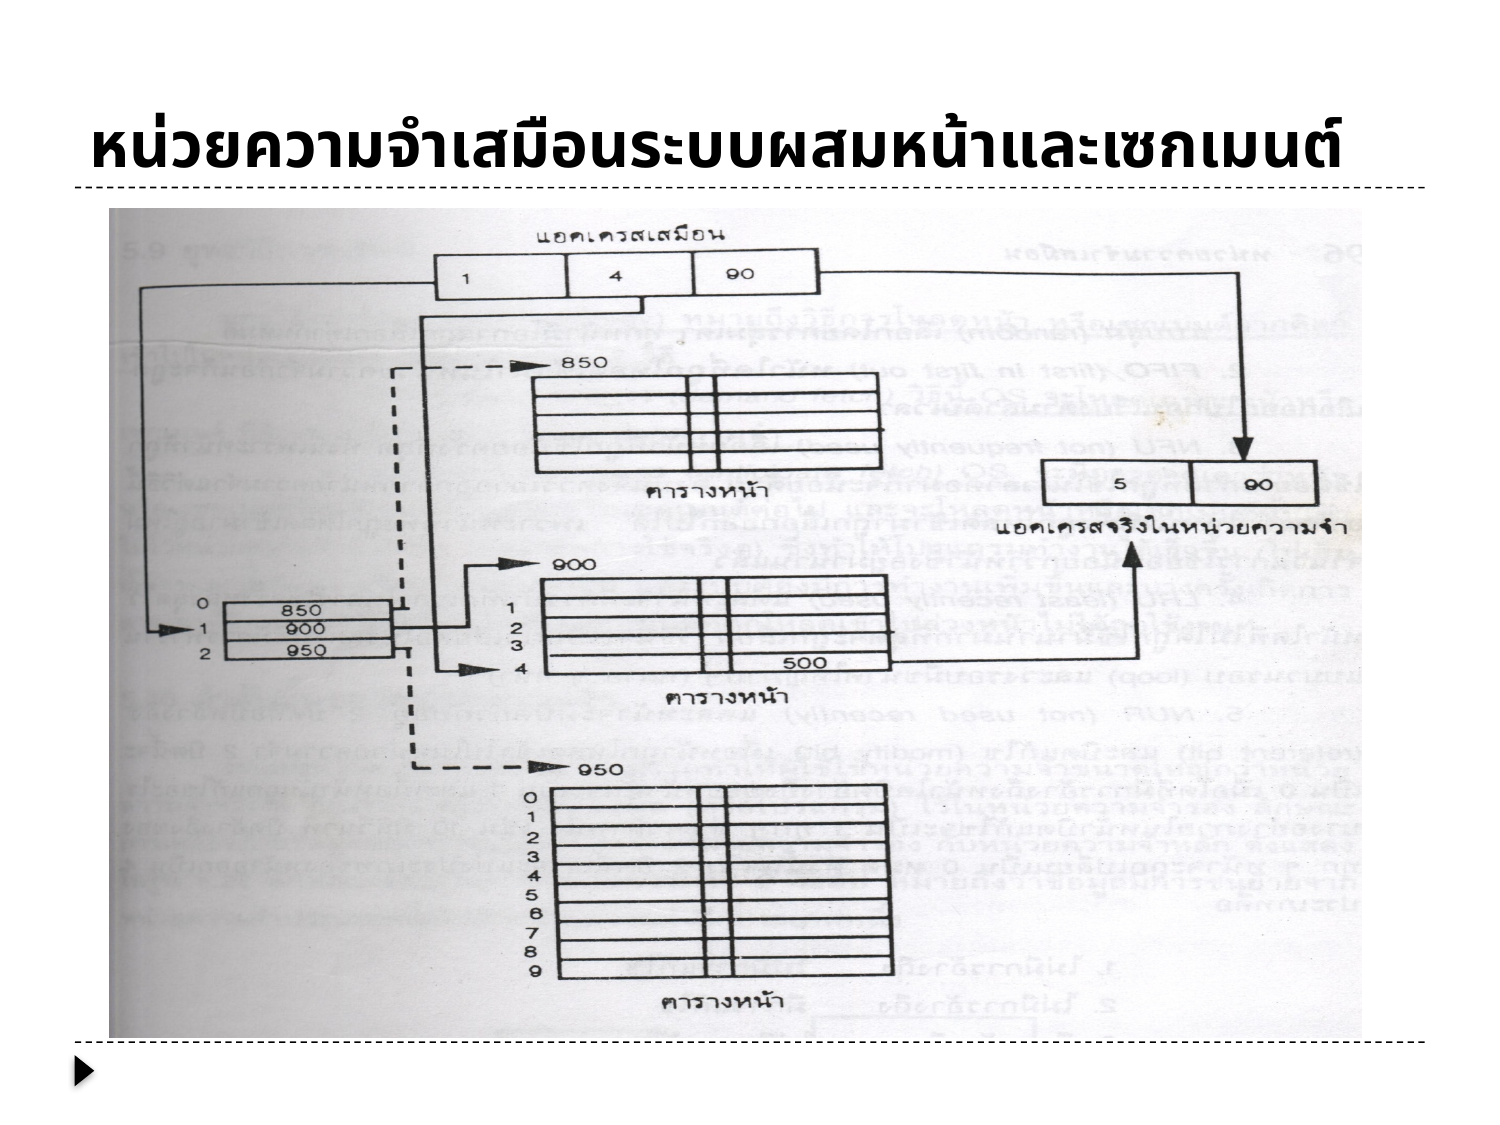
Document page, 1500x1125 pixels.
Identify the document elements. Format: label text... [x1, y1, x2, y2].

title หน่วยความจำเสมือนระบบผสมหน้าและเซกเมนต์ [75, 24, 1425, 188]
picture [109, 207, 1362, 1038]
